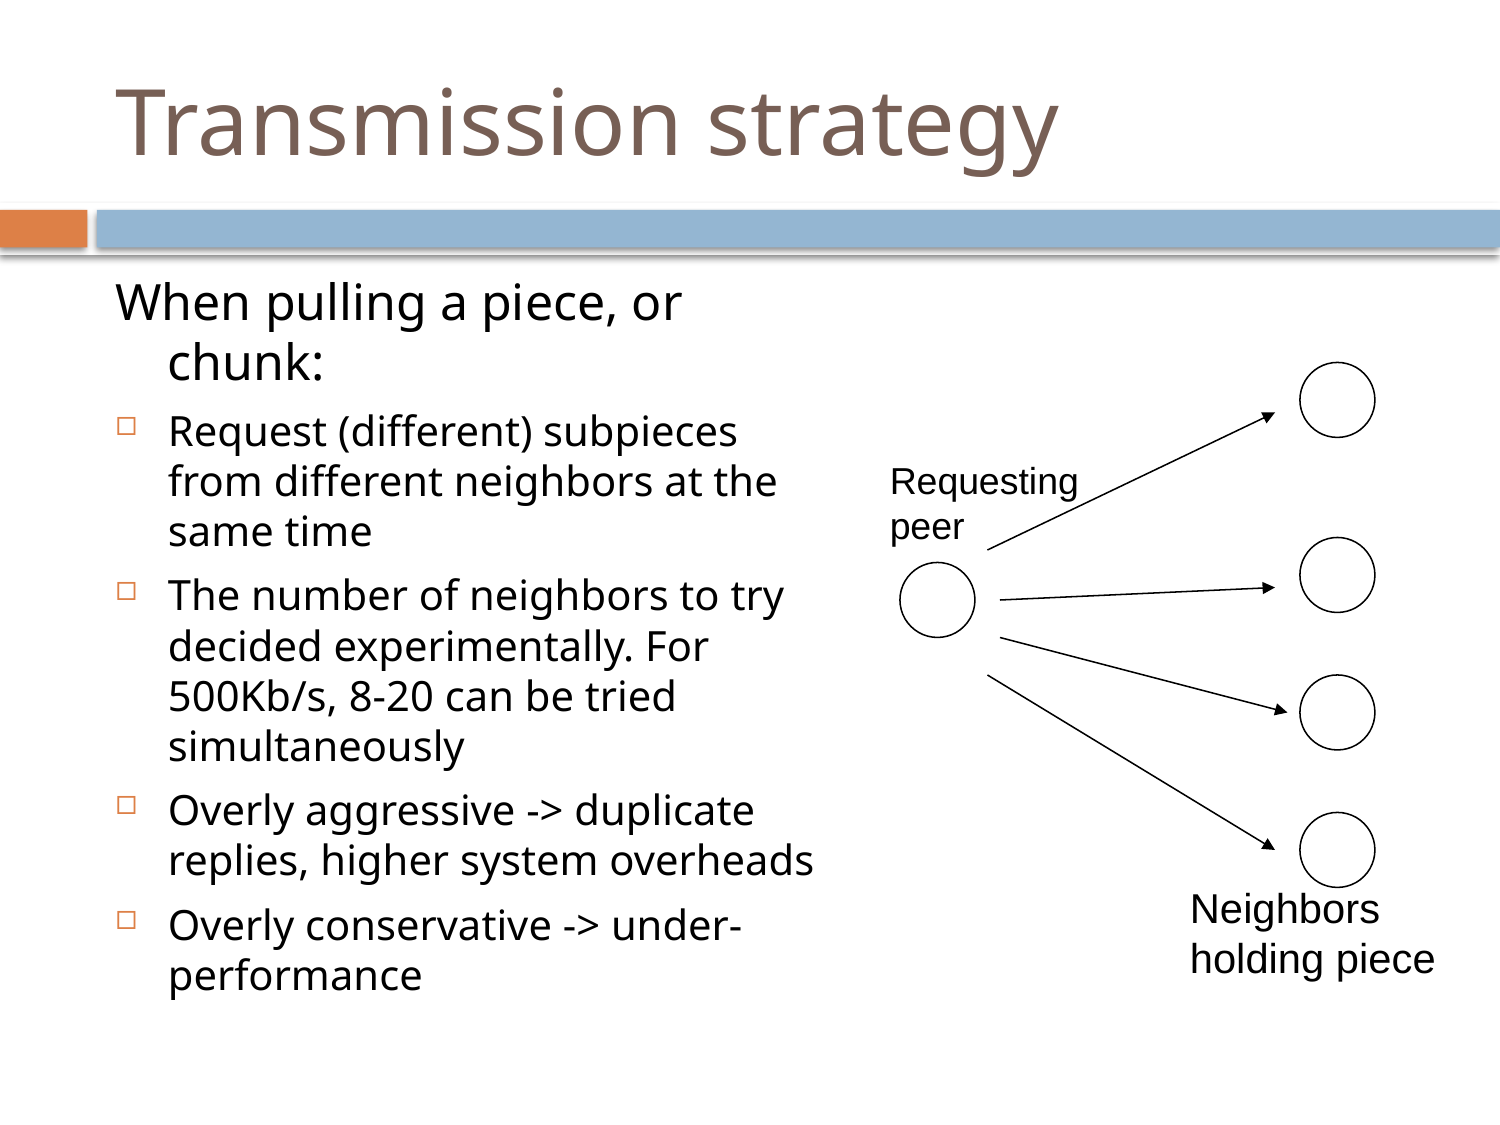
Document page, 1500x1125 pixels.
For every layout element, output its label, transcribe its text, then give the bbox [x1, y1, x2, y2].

text_box Neighbors holding piece [1174, 874, 1463, 990]
text_box [1299, 362, 1375, 438]
text_box [1299, 812, 1375, 874]
text_box [1100, 412, 1276, 497]
text_box [899, 562, 975, 638]
text_box [987, 674, 1276, 850]
text_box Requesting peer [874, 449, 1100, 555]
list When pulling a piece, or chunk: Request (different) subpieces from different neighbors at the same time The number of neighbors to try decided experimentally. For 500Kb/s, 8-20 can be tried simultaneously Overly aggressive -> duplicate replies, higher system overheads Overly conservative -> under-performance [100, 262, 838, 1005]
text_box [999, 581, 1276, 601]
title Transmission strategy [100, 37, 1439, 201]
text_box [999, 637, 1288, 716]
text_box [1299, 537, 1375, 613]
text_box [1299, 674, 1375, 750]
